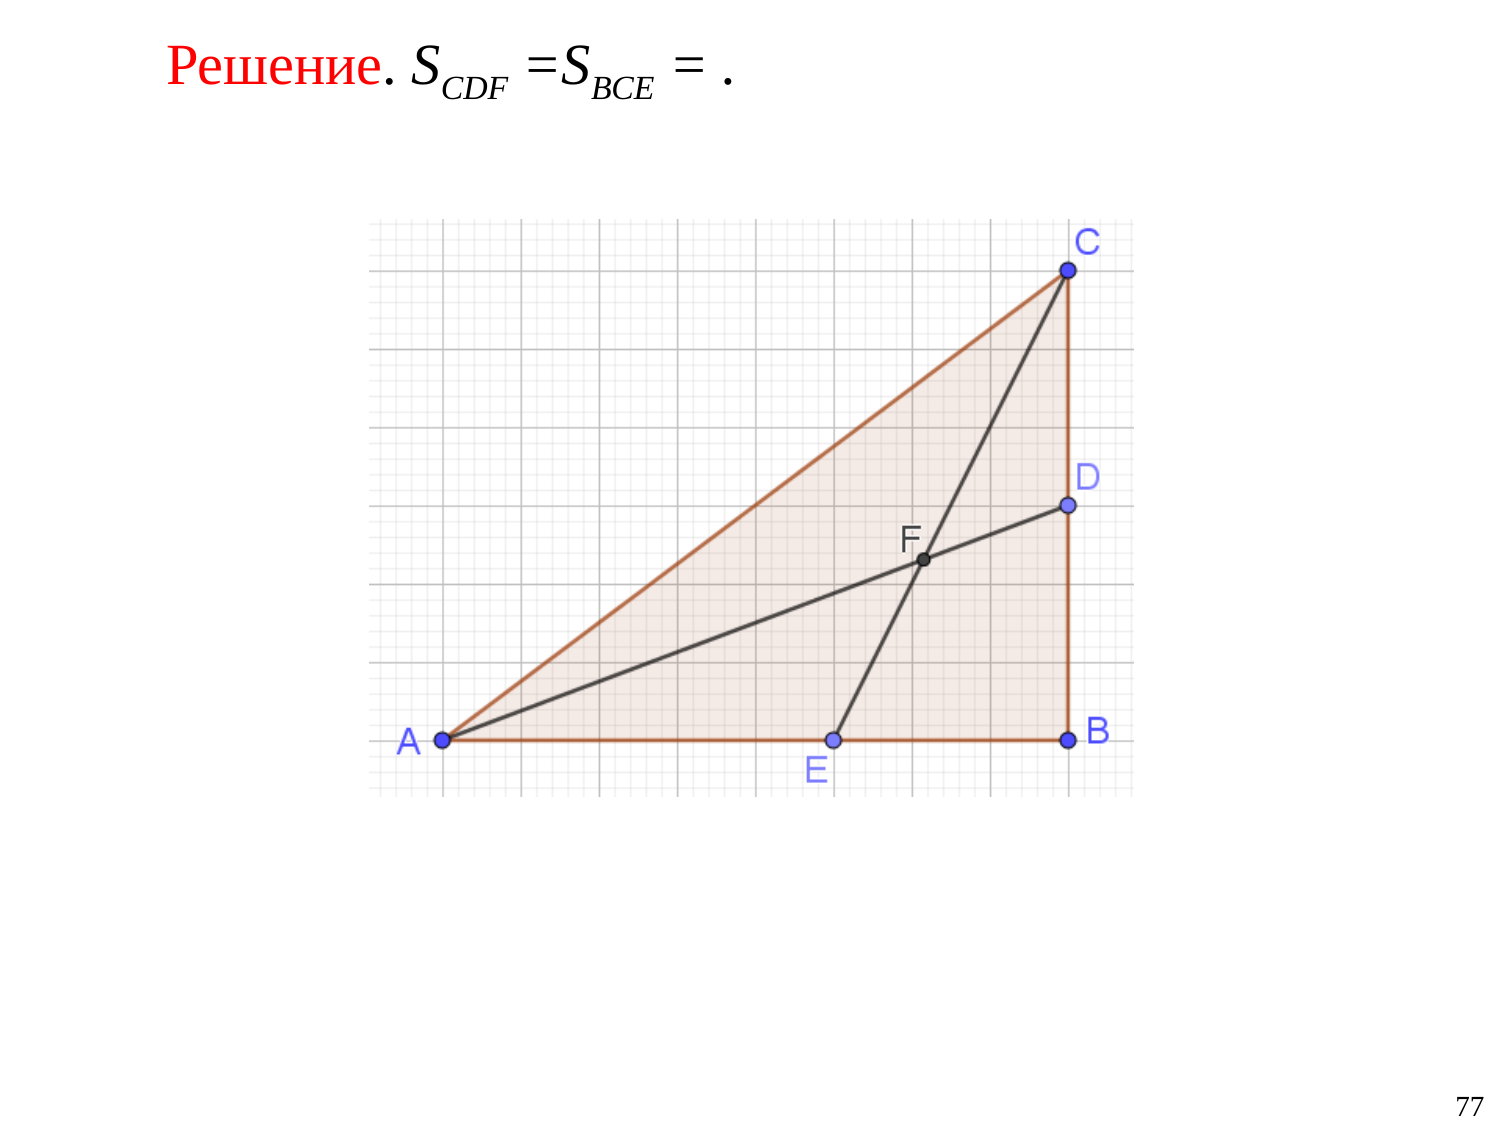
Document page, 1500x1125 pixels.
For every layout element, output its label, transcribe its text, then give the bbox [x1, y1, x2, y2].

slide_number 77 [1429, 1079, 1500, 1125]
picture [369, 219, 1134, 797]
